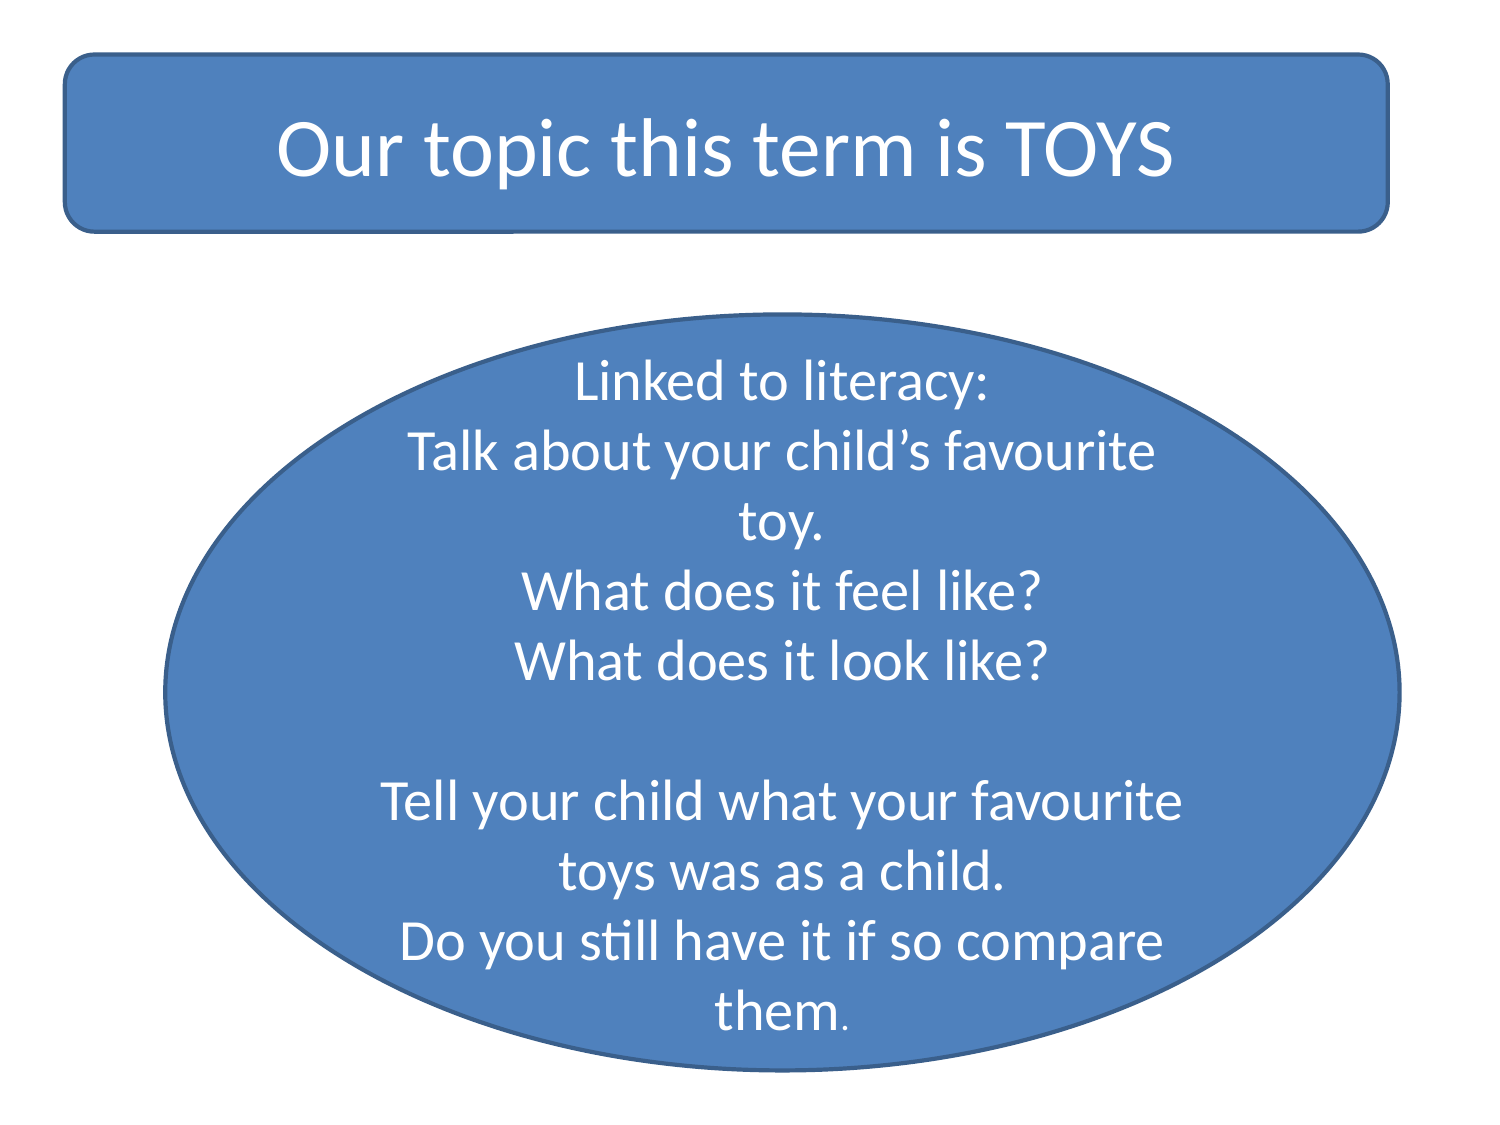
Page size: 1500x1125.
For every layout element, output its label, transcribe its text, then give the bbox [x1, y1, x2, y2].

text_box Linked to literacy: Talk about your child’s favourite toy. What does it feel like? What does it look like? Tell your child what your favourite toys was as a child. Do you still have it if so compare them. [163, 312, 1402, 1073]
text_box Our topic this term is TOYS [62, 52, 1390, 234]
